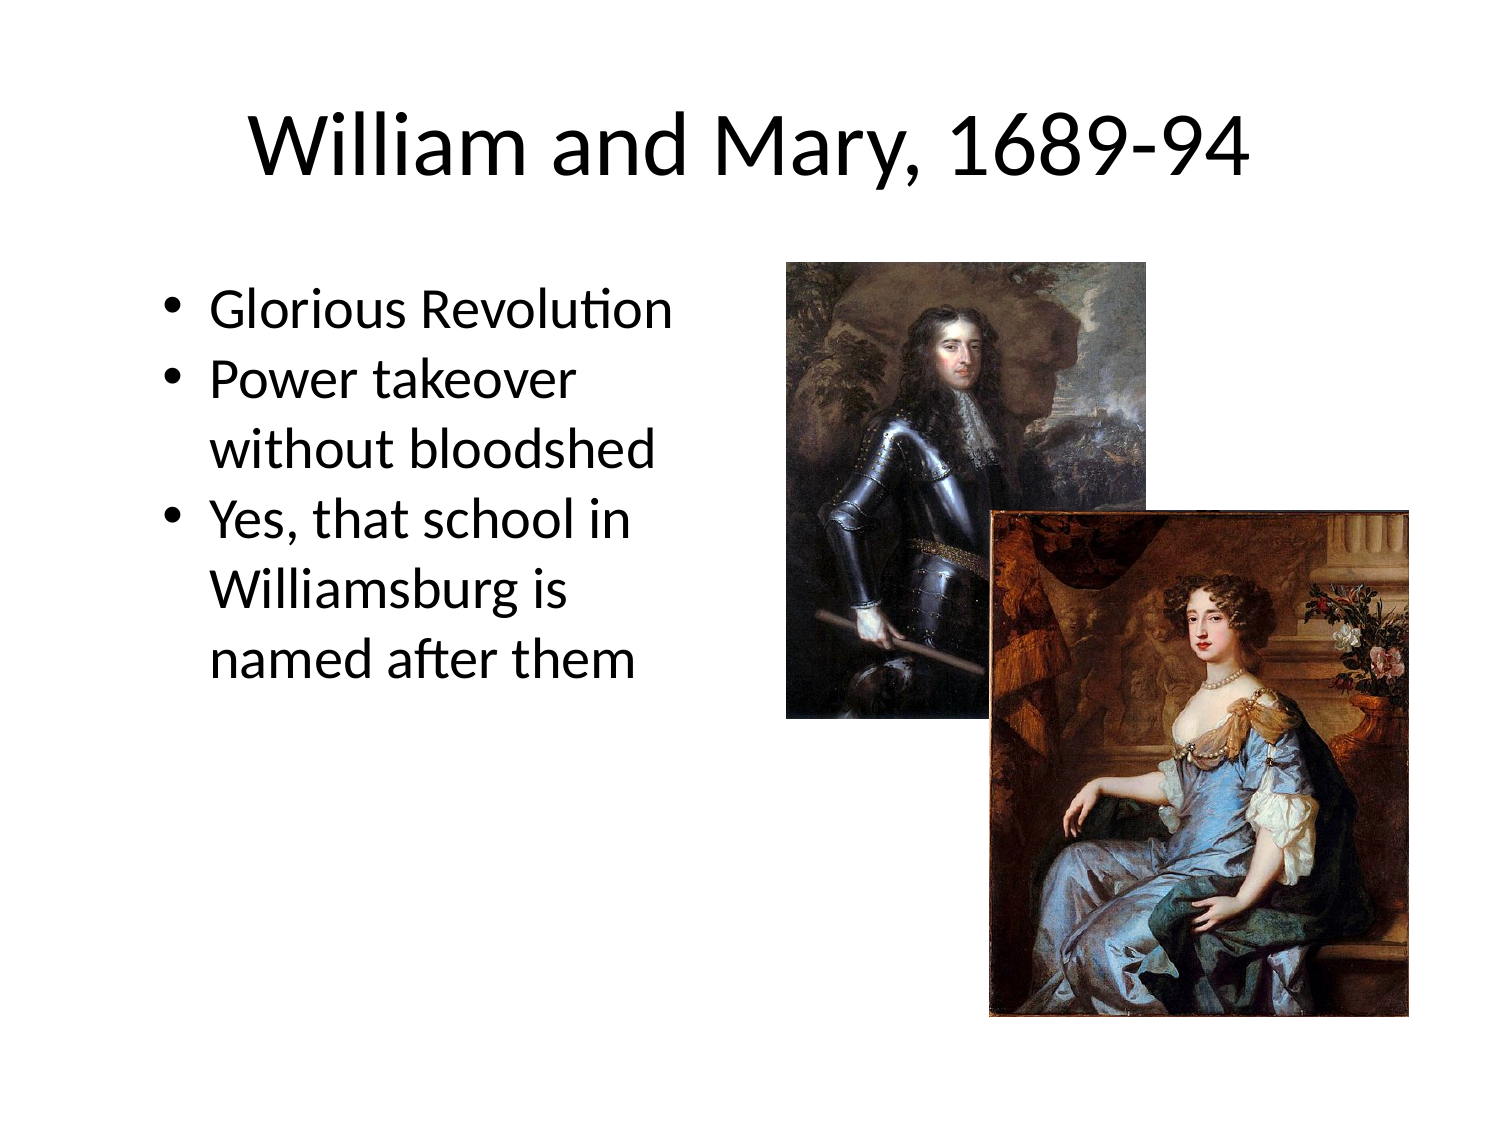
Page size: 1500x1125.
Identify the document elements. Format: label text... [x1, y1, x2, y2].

text_box Glorious Revolution Power takeover without bloodshed Yes, that school in Williamsburg is named after them [147, 262, 740, 768]
title William and Mary, 1689-94 [75, 45, 1425, 233]
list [972, 510, 1426, 1017]
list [762, 262, 1170, 719]
